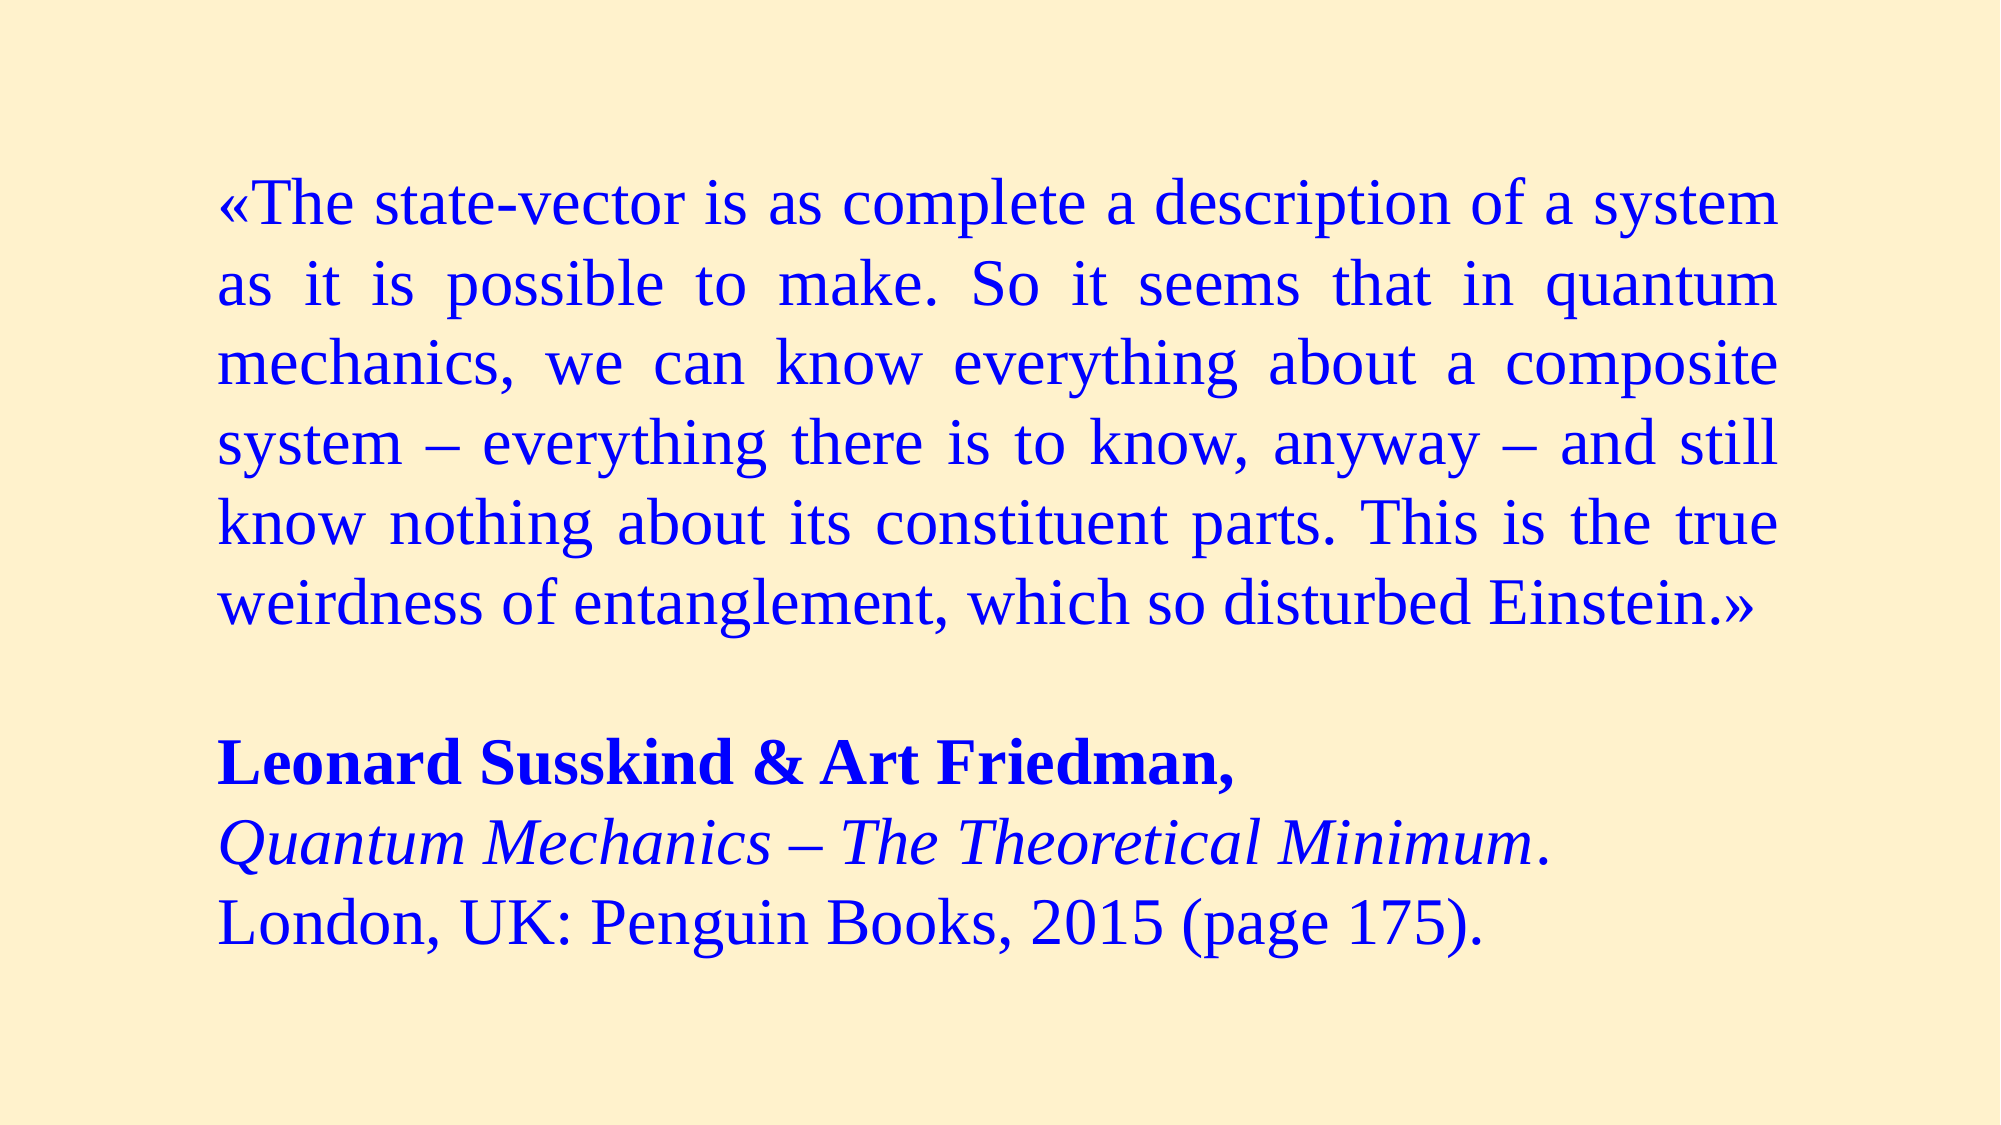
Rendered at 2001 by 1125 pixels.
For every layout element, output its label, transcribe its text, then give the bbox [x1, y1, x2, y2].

text_box «The state-vector is as complete a description of a system as it is possible to make. So it seems that in quantum mechanics, we can know everything about a composite system – everything there is to know, anyway – and still know nothing about its constituent parts. This is the true weirdness of entanglement, which so disturbed Einstein.» Leonard Susskind & Art Friedman, Quantum Mechanics – The Theoretical Minimum. London, UK: Penguin Books, 2015 (page 175). [203, 150, 1797, 966]
